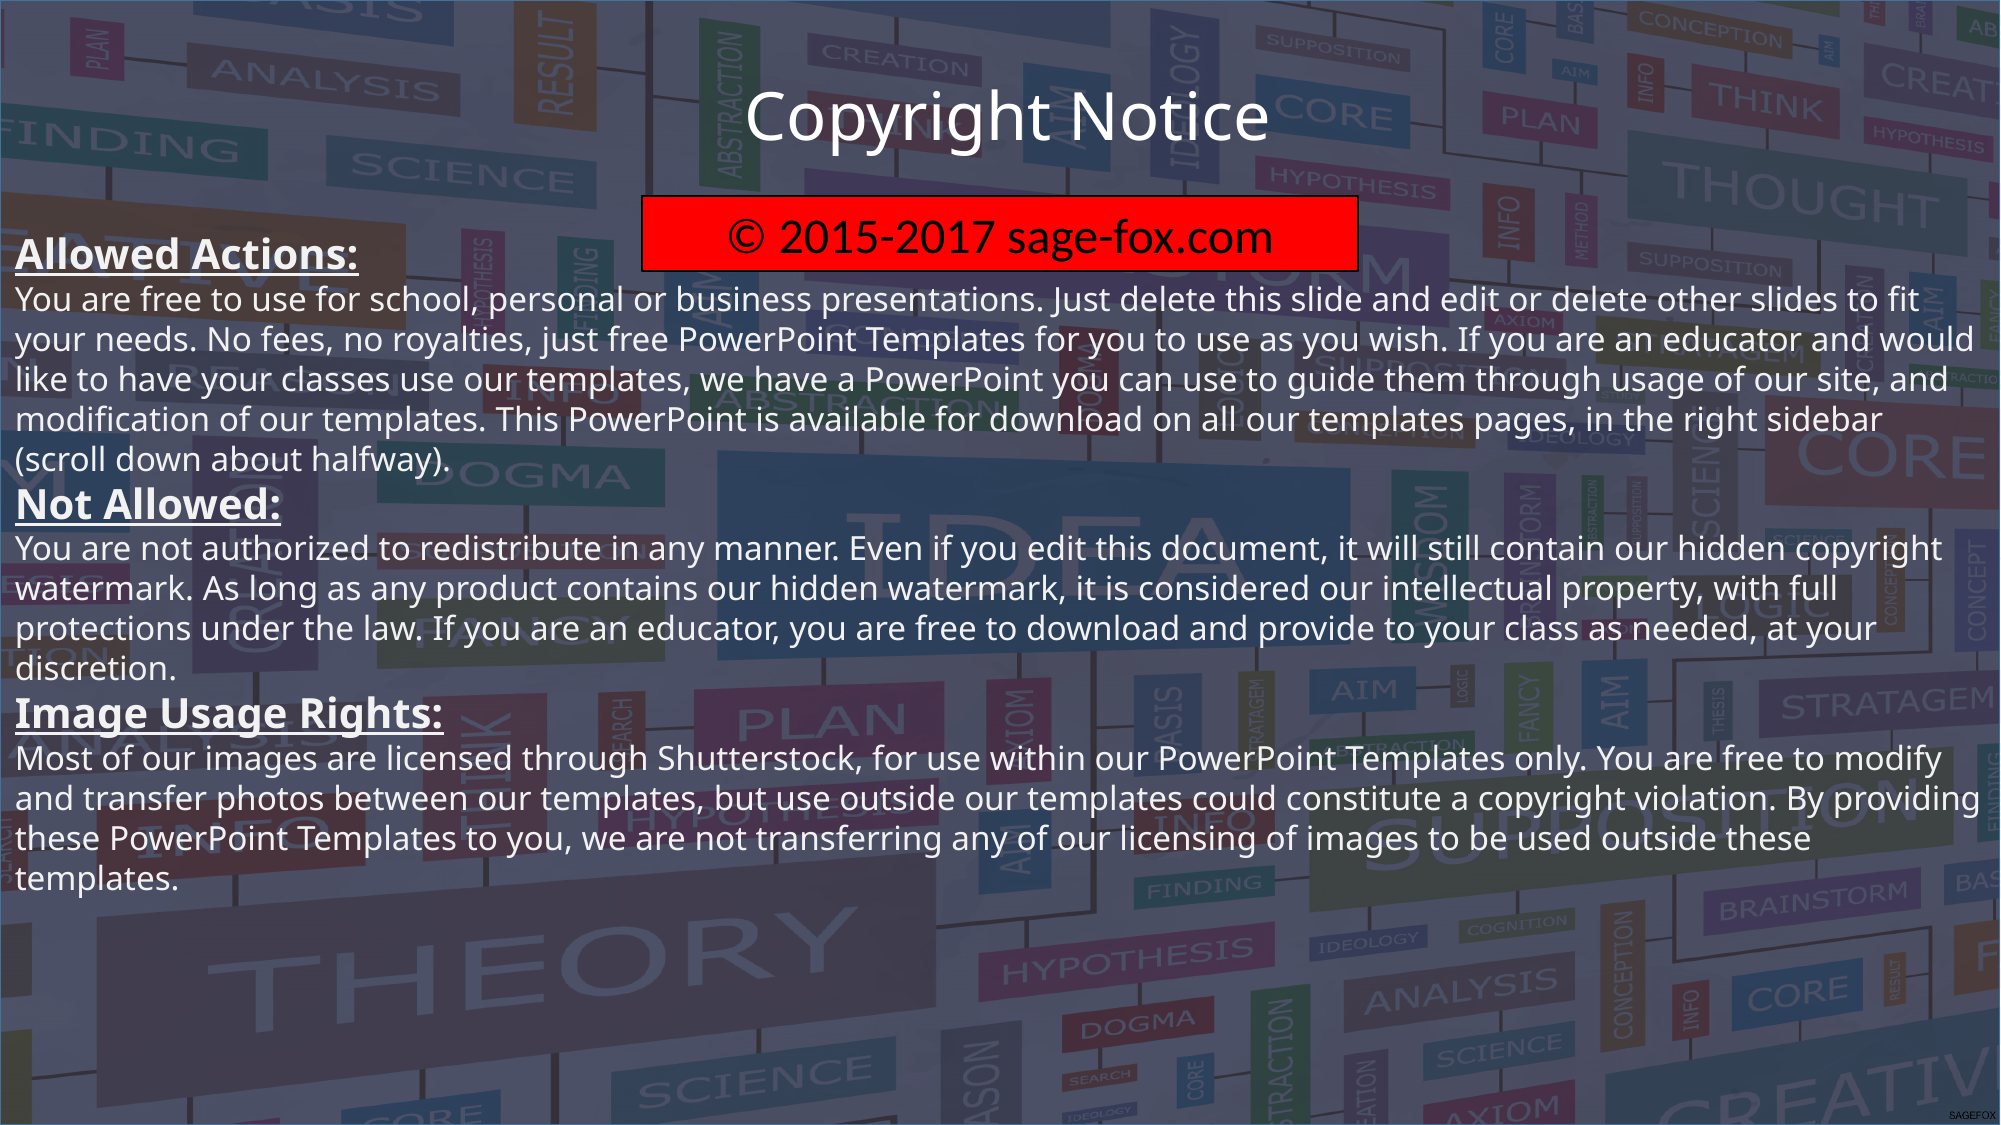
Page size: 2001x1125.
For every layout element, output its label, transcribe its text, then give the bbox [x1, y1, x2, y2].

title Copyright Notice [493, 60, 1524, 178]
text_box Allowed Actions: You are free to use for school, personal or business presentations. Just delete this slide and edit or delete other slides to fit your needs. No fees, no royalties, just free PowerPoint Templates for you to use as you wish. If you are an educator and would like to have your classes use our templates, we have a PowerPoint you can use to guide them through usage of our site, and modification of our templates. This PowerPoint is available for download on all our templates pages, in the right sidebar (scroll down about halfway). Not Allowed: You are not authorized to redistribute in any manner. Even if you edit this document, it will still contain our hidden copyright watermark. As long as any product contains our hidden watermark, it is considered our intellectual property, with full protections under the law. If you are an educator, you are free to download and provide to your class as needed, at your discretion. Image Usage Rights: Most of our images are licensed through Shutterstock, for use within our PowerPoint Templates only. You are free to modify and transfer photos between our templates, but use outside our templates could constitute a copyright violation. By providing these PowerPoint Templates to you, we are not transferring any of our licensing of images to be used outside these templates. [0, 0, 2000, 1125]
text_box © 2015-2017 sage-fox.com [641, 196, 1358, 272]
